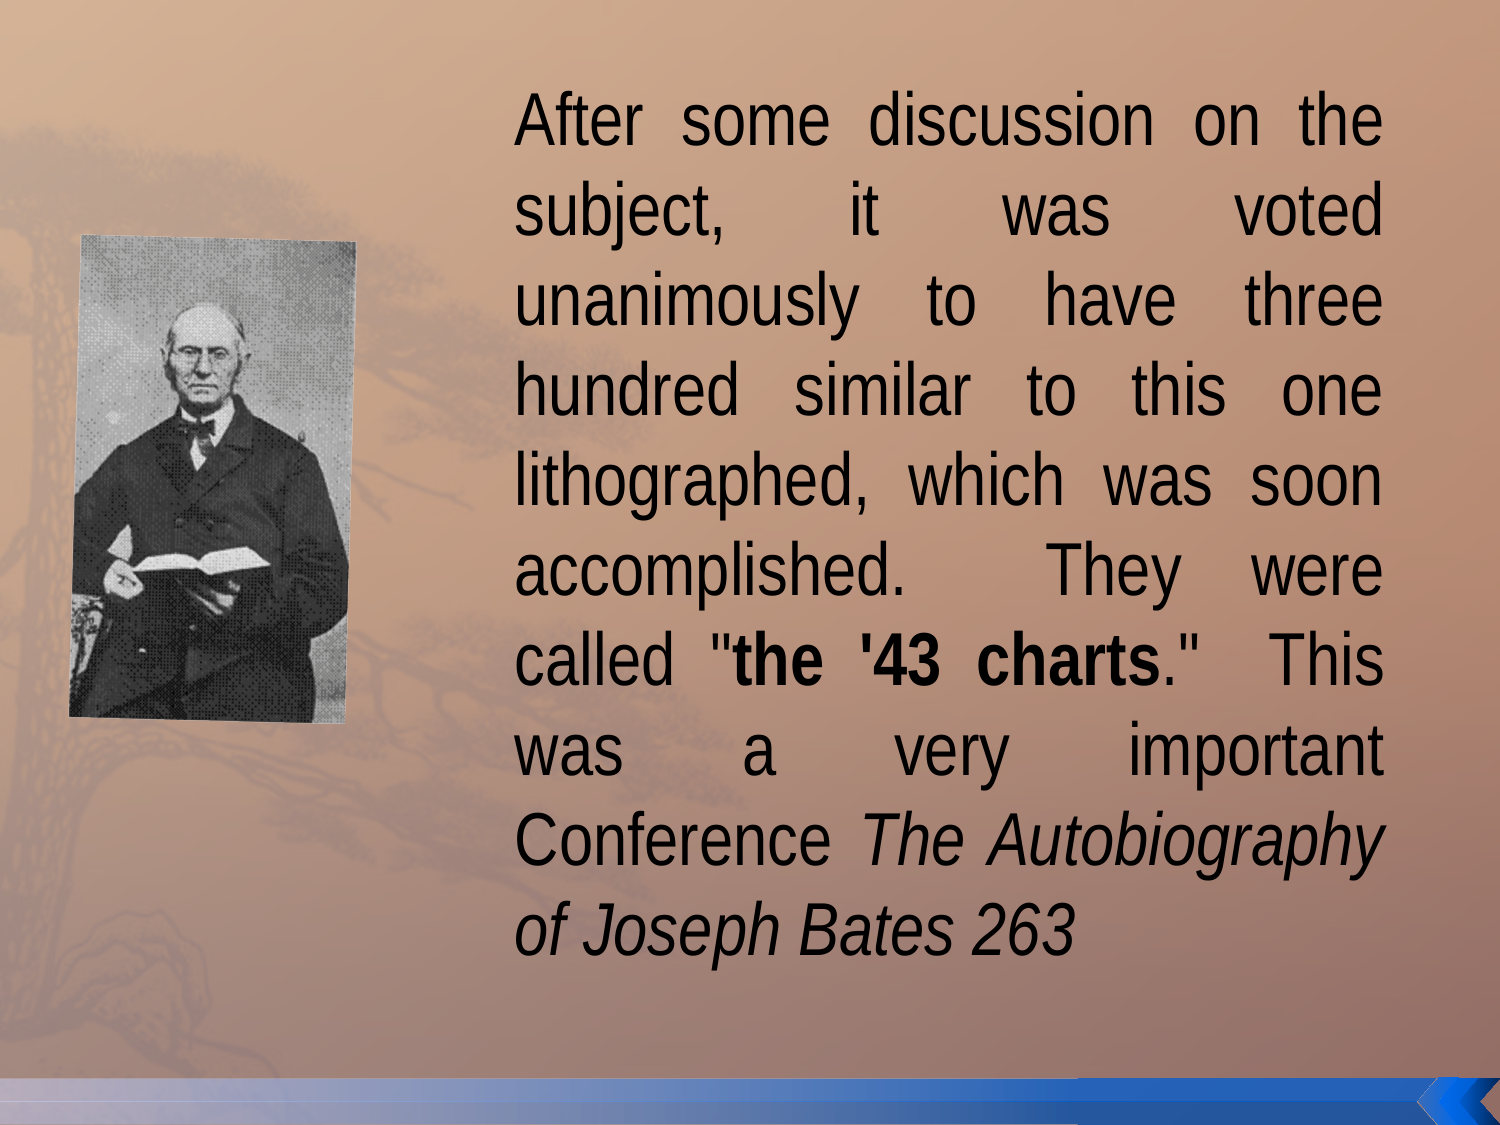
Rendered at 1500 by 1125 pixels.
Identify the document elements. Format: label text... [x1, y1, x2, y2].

text_box After some discussion on the subject, it was voted unanimously to have three hundred similar to this one lithographed, which was soon accomplished. They were called "the '43 charts." This was a very important Conference The Autobiography of Joseph Bates 263 [499, 63, 1400, 979]
picture [69, 235, 356, 723]
